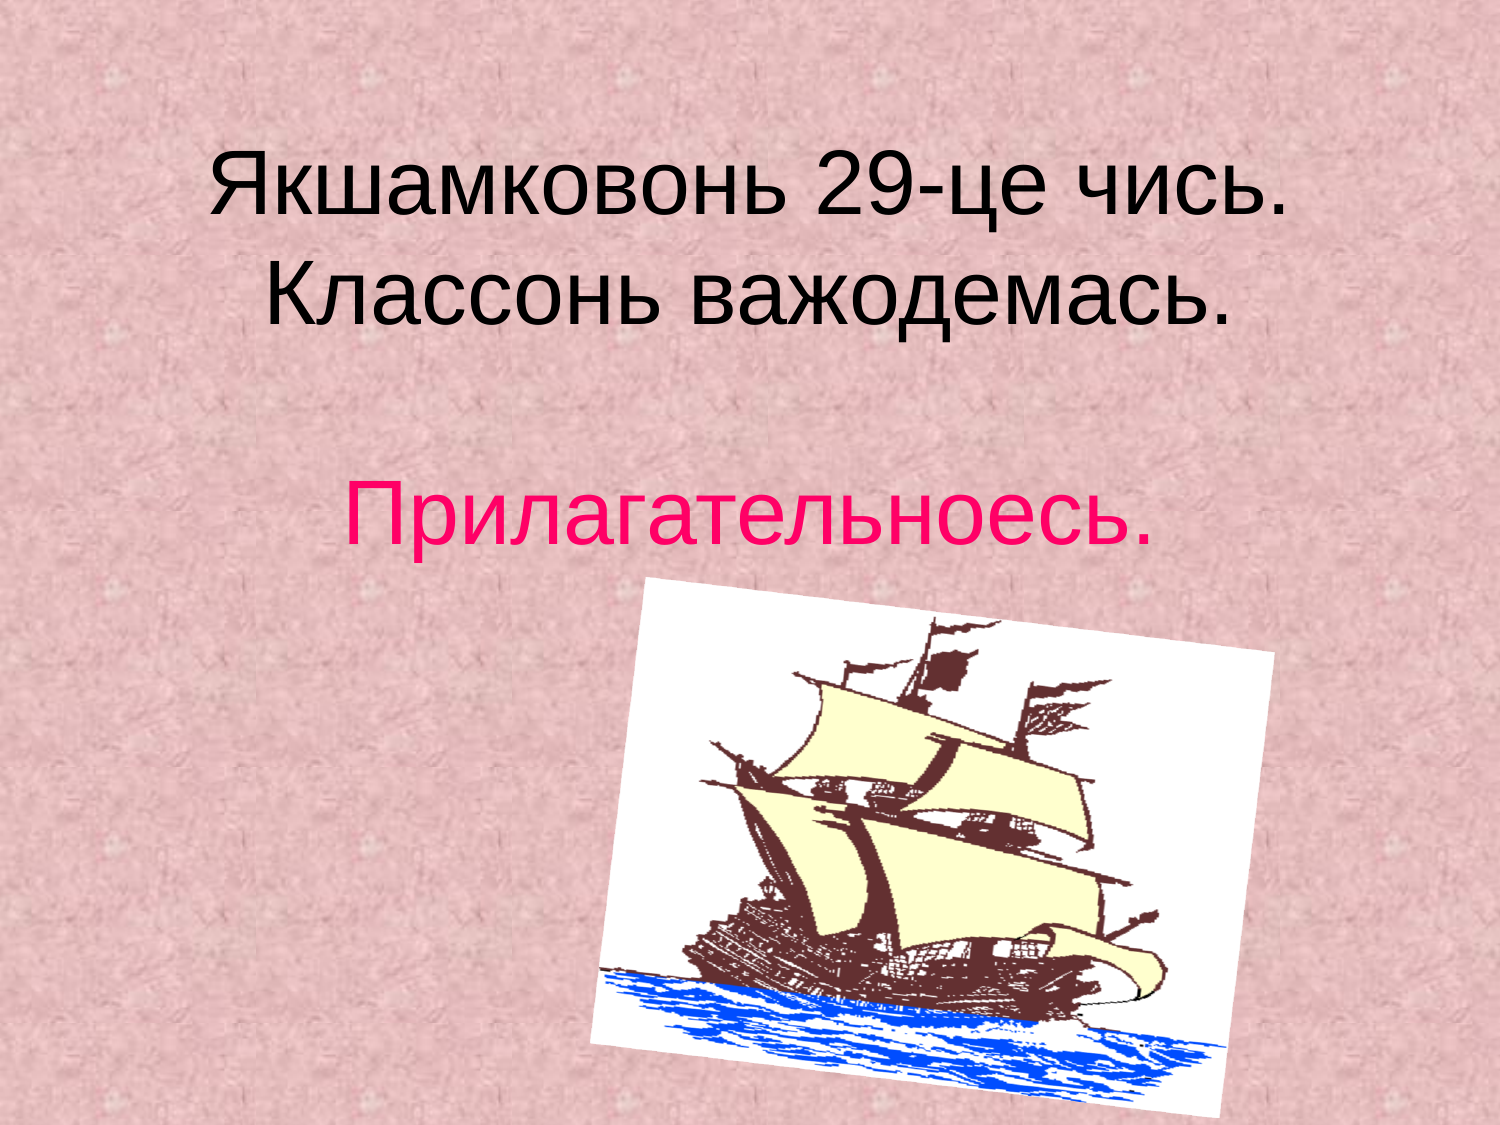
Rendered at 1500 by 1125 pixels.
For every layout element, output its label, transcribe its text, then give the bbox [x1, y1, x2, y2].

title Якшамковонь 29-це чись. Классонь важодемась. Прилагательноесь. [0, 0, 1500, 1125]
picture [591, 577, 1274, 1118]
